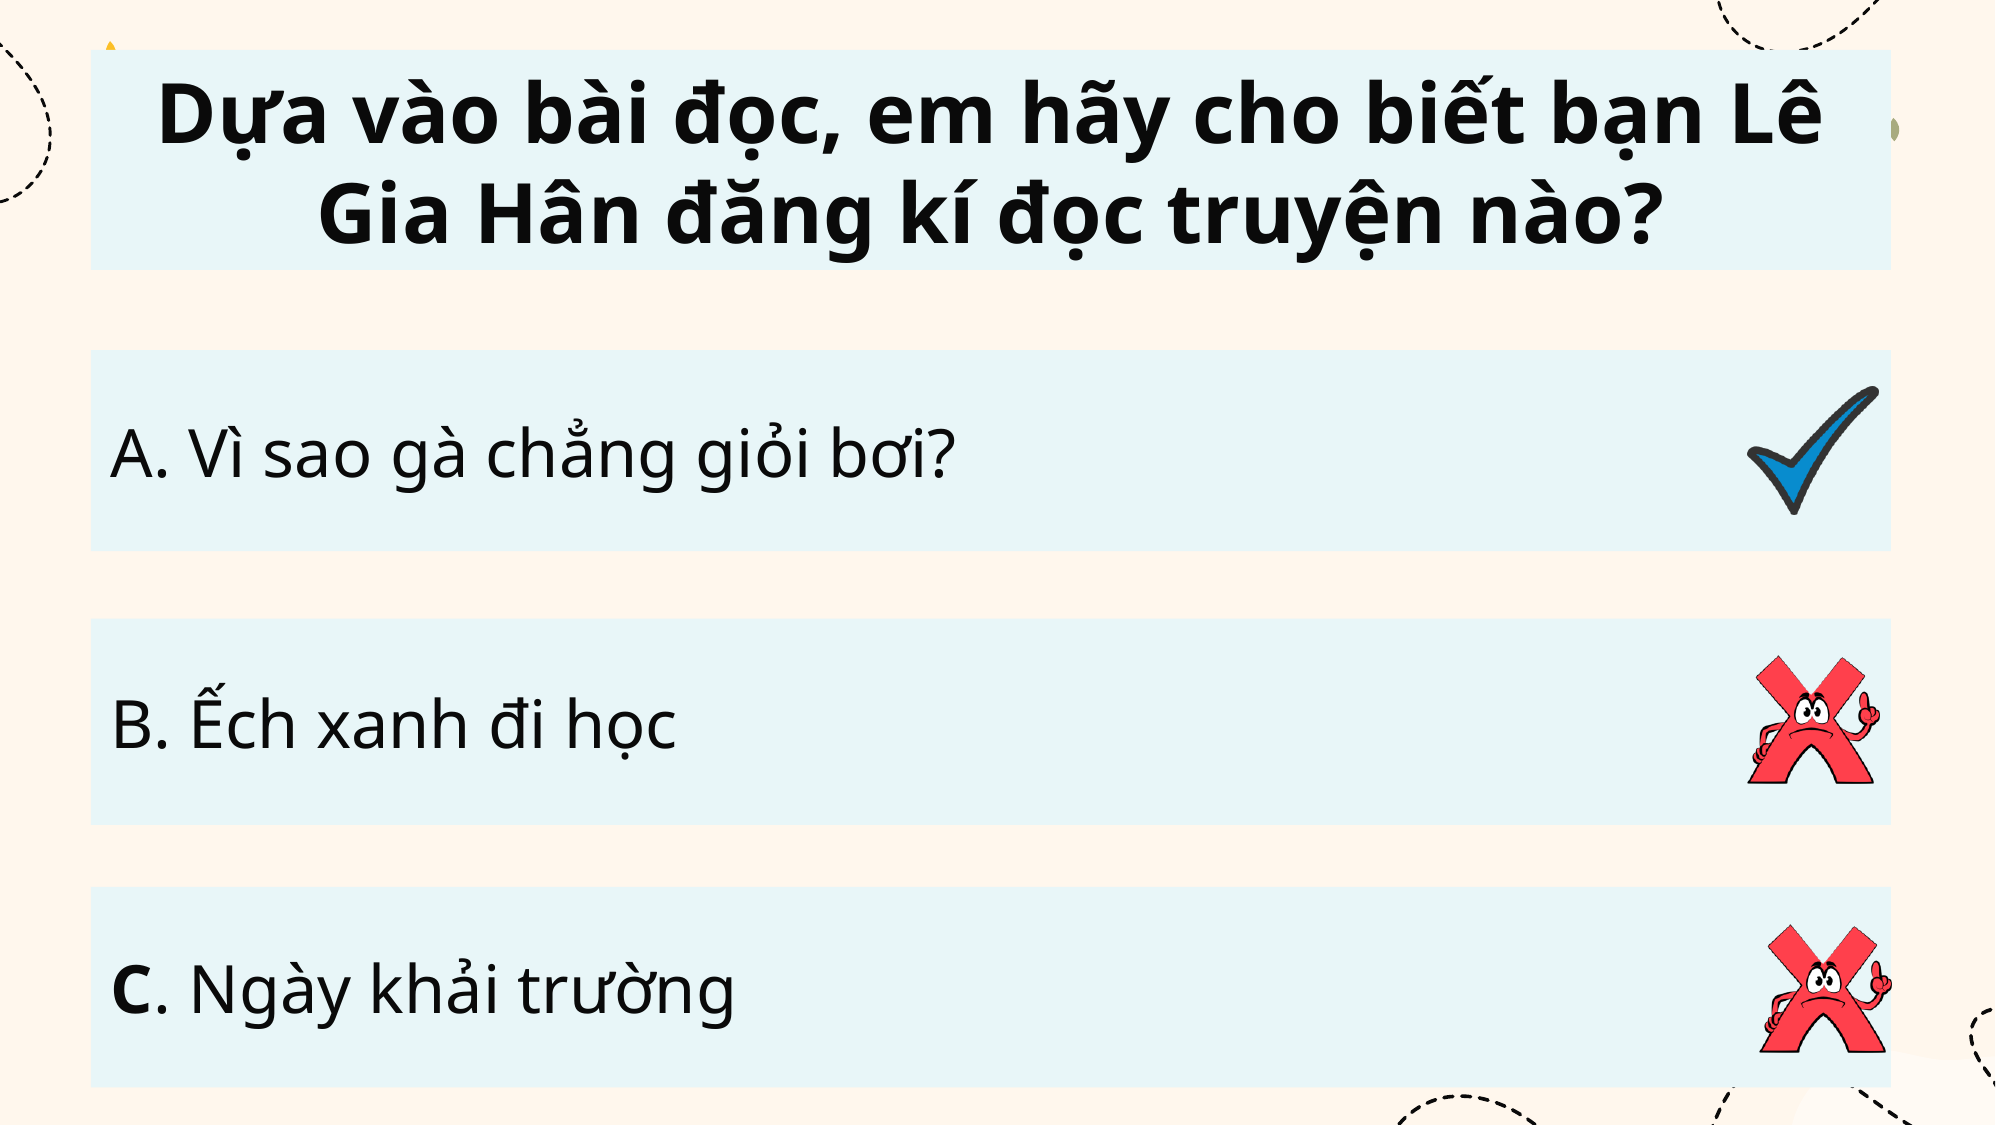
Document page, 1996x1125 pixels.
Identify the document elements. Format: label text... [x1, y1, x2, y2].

text_box A. Vì sao gà chẳng giỏi bơi? [90, 350, 1891, 552]
text_box C. Ngày khải trường [90, 886, 1891, 1088]
picture [1759, 924, 1893, 1053]
text_box Dựa vào bài đọc, em hãy cho biết bạn Lê Gia Hân đăng kí đọc truyện nào? [90, 49, 1891, 270]
text_box B. Ếch xanh đi học [90, 618, 1891, 825]
picture [1747, 655, 1881, 784]
picture [1747, 386, 1879, 515]
